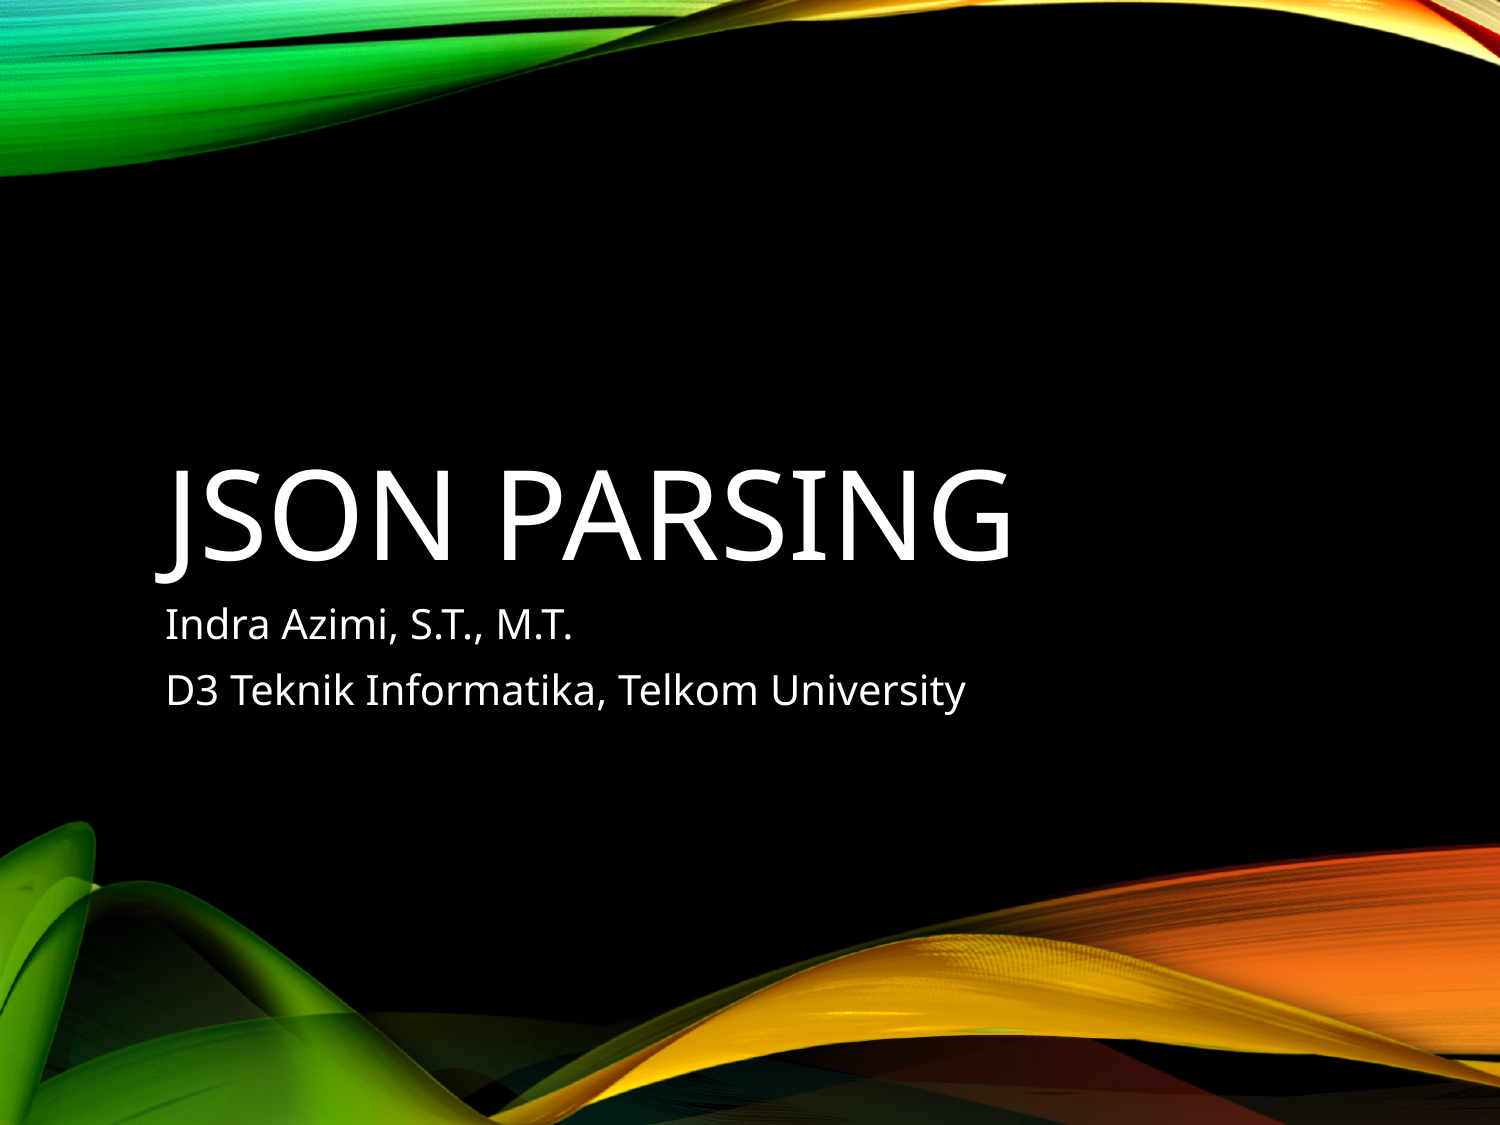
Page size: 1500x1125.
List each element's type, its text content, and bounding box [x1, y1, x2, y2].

subtitle Indra Azimi, S.T., M.T. D3 Teknik Informatika, Telkom University [150, 595, 1350, 727]
title Json Parsing [150, 295, 1350, 595]
picture [0, 0, 1500, 178]
picture [0, 819, 1500, 1125]
